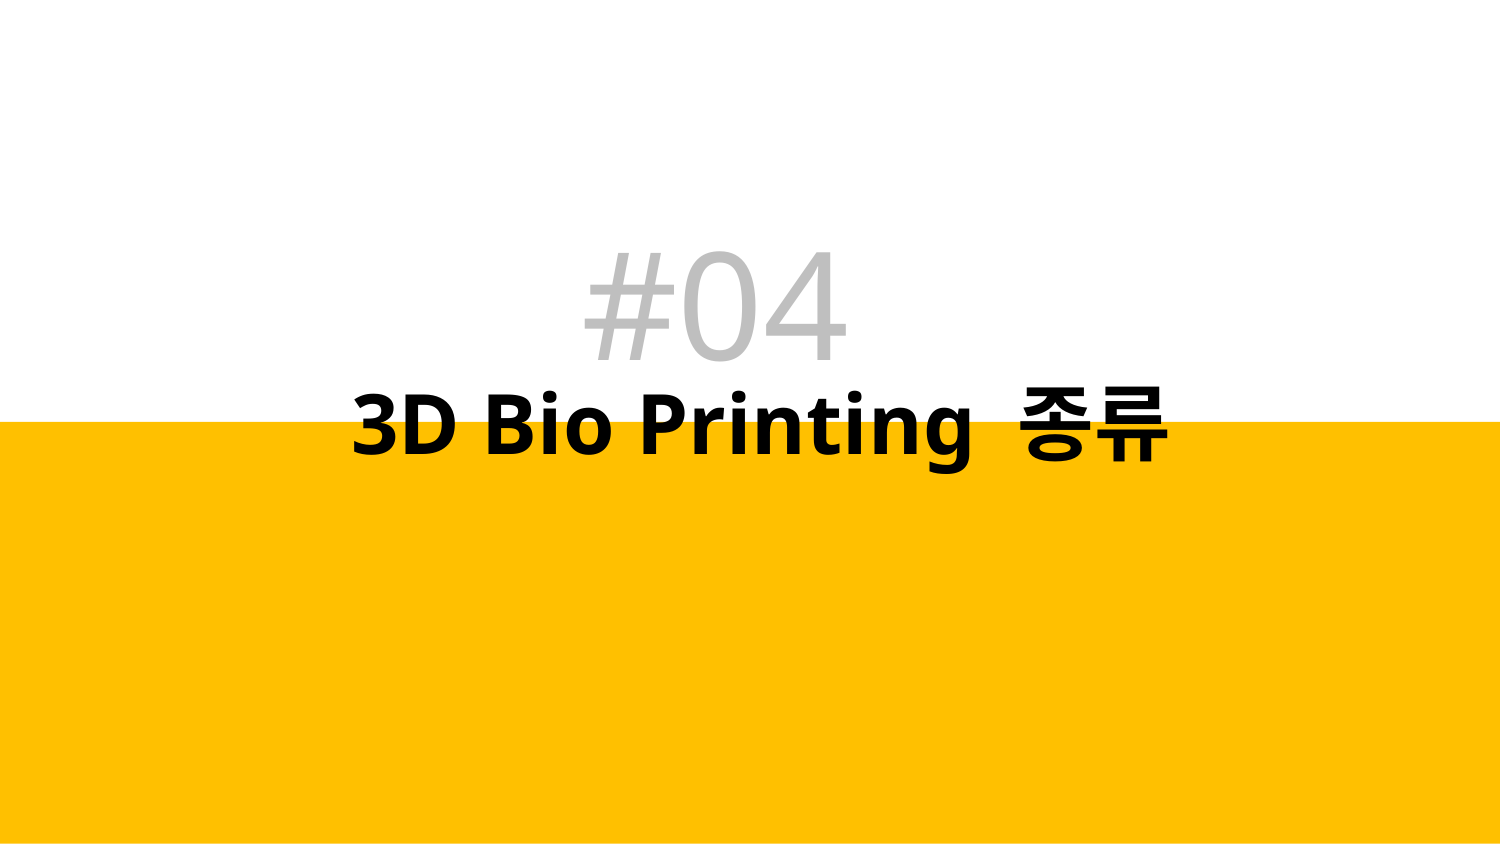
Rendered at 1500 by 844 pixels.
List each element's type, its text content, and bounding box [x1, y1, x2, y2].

text_box 3D Bio Printing 종류 [336, 363, 1235, 479]
text_box #04 [566, 203, 865, 363]
text_box [0, 420, 1500, 844]
